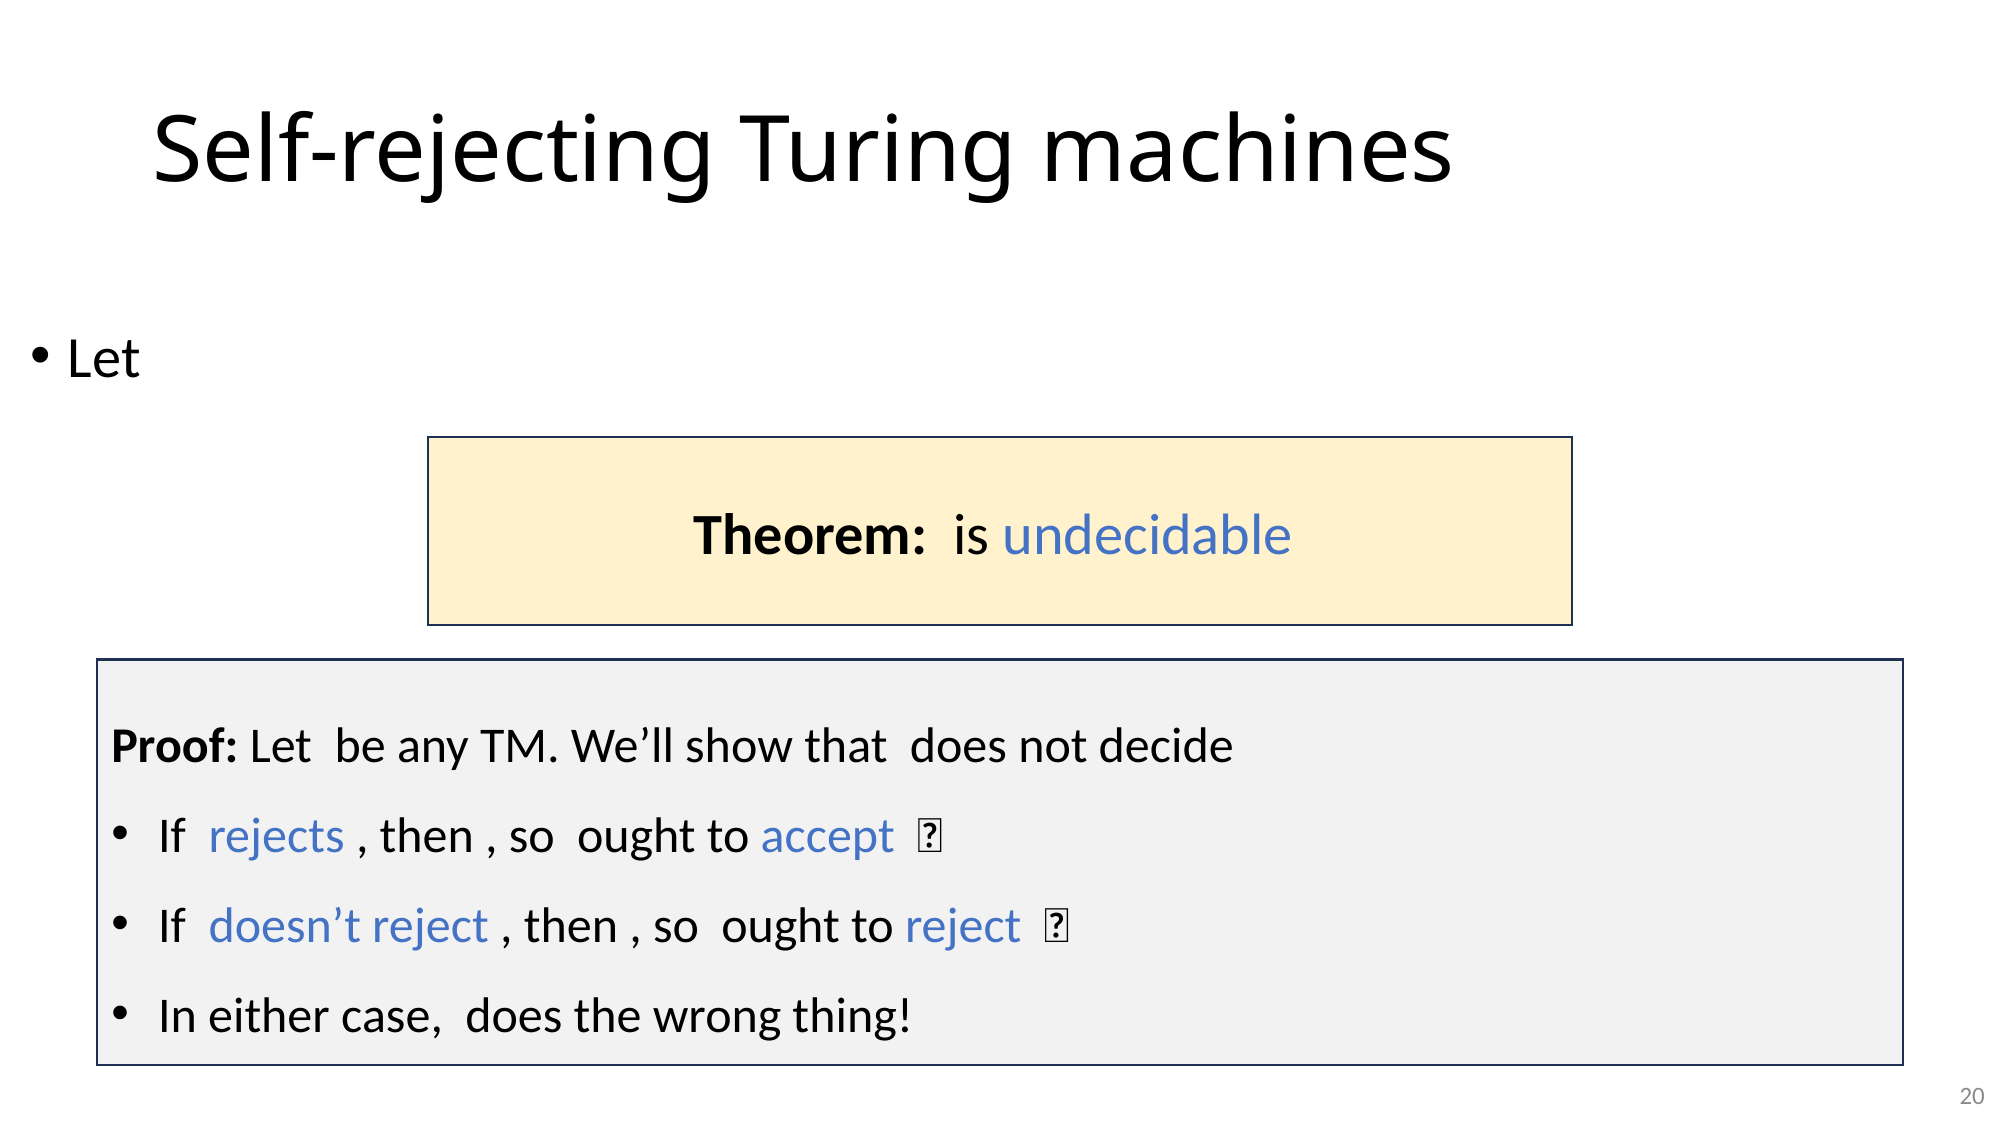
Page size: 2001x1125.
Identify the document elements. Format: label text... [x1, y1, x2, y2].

title Self-rejecting Turing machines [137, 42, 1863, 260]
slide_number 20 [1550, 1064, 2000, 1125]
